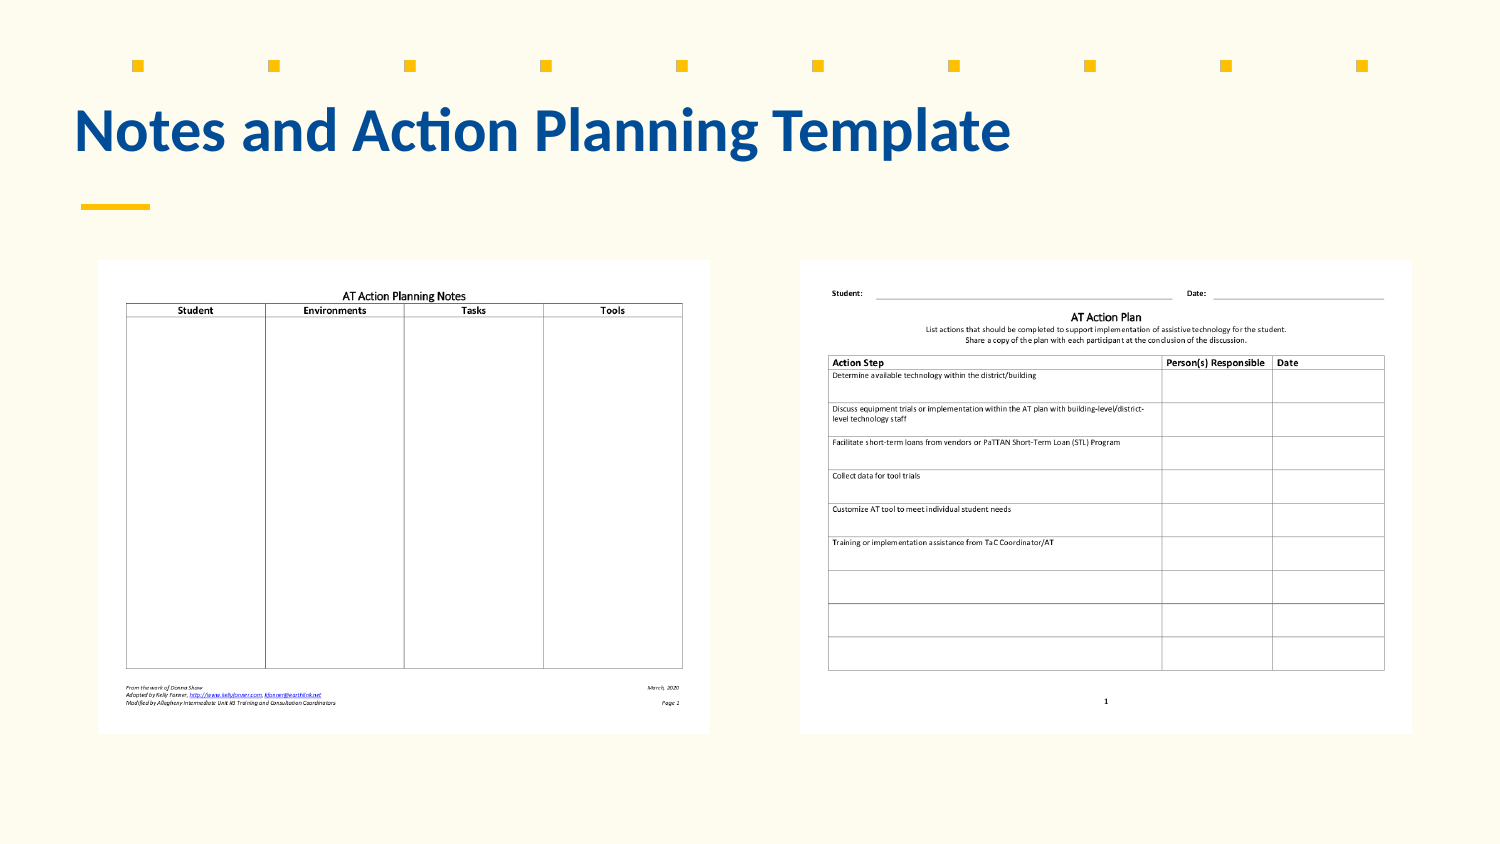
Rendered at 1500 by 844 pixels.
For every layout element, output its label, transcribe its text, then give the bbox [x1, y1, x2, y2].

title Notes and Action Planning Template [63, 75, 1437, 188]
picture [128, 60, 1372, 72]
picture [799, 260, 1412, 734]
picture [98, 260, 710, 734]
